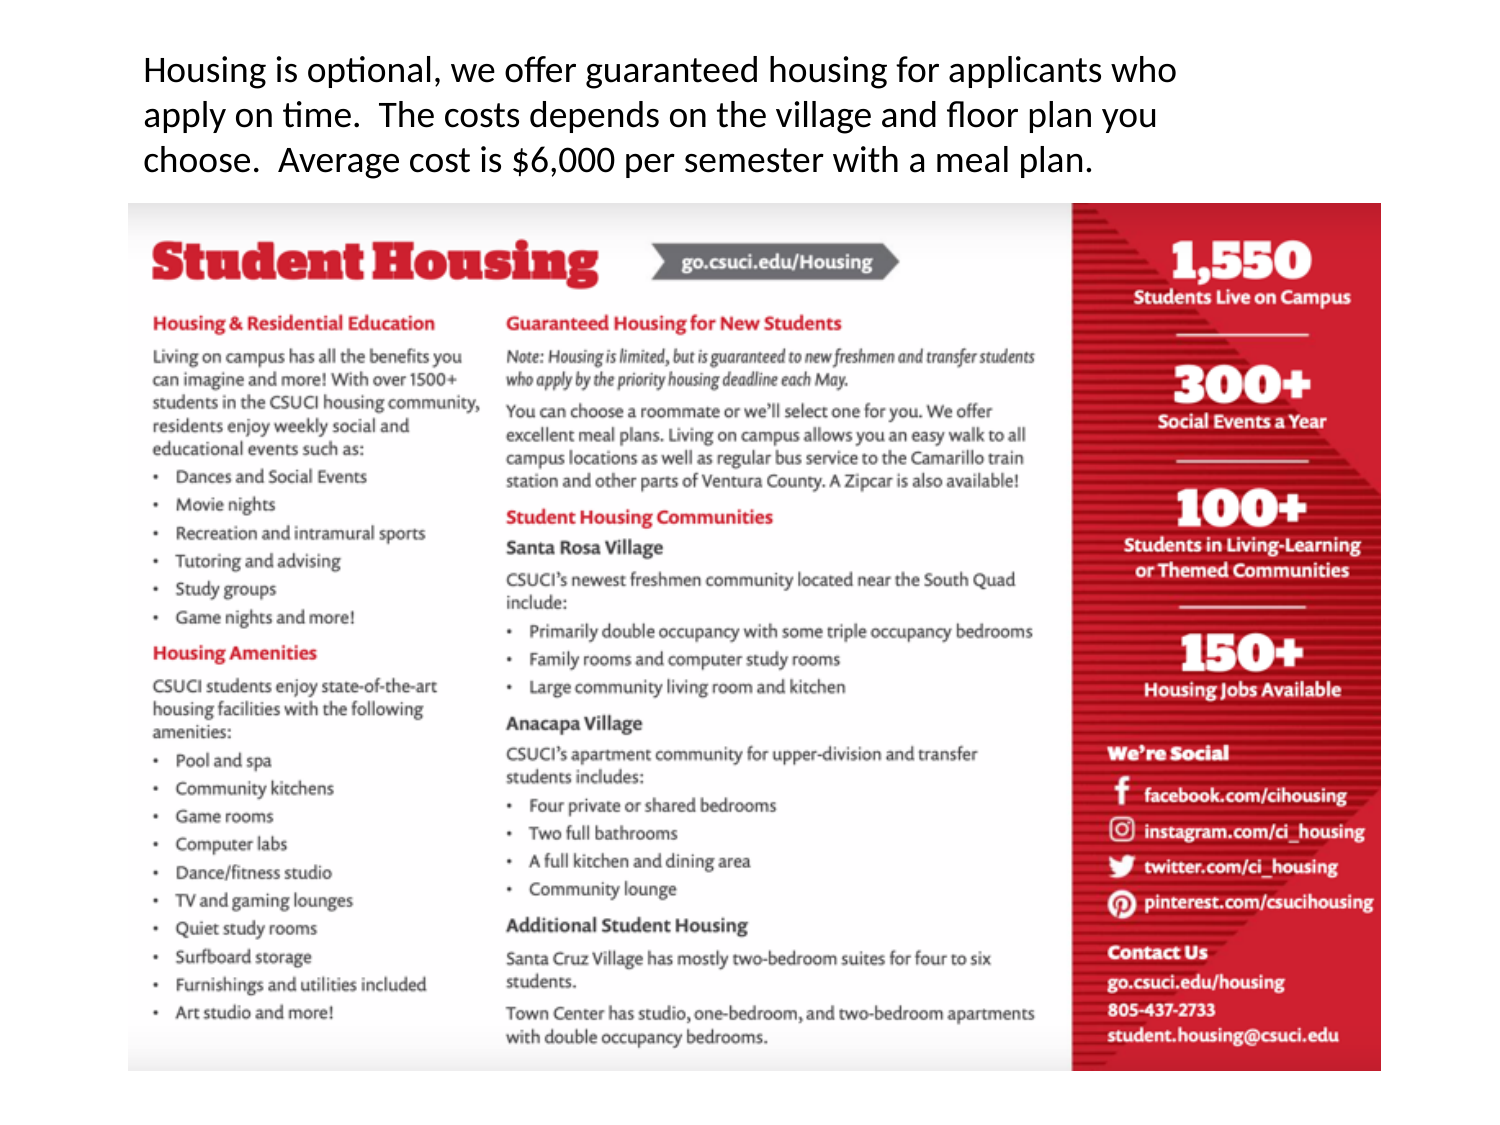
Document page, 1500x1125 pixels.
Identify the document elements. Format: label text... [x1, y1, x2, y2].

text_box Housing is optional, we offer guaranteed housing for applicants who apply on time. The costs depends on the village and floor plan you choose. Average cost is $6,000 per semester with a meal plan. [128, 38, 1260, 188]
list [128, 203, 1382, 1071]
